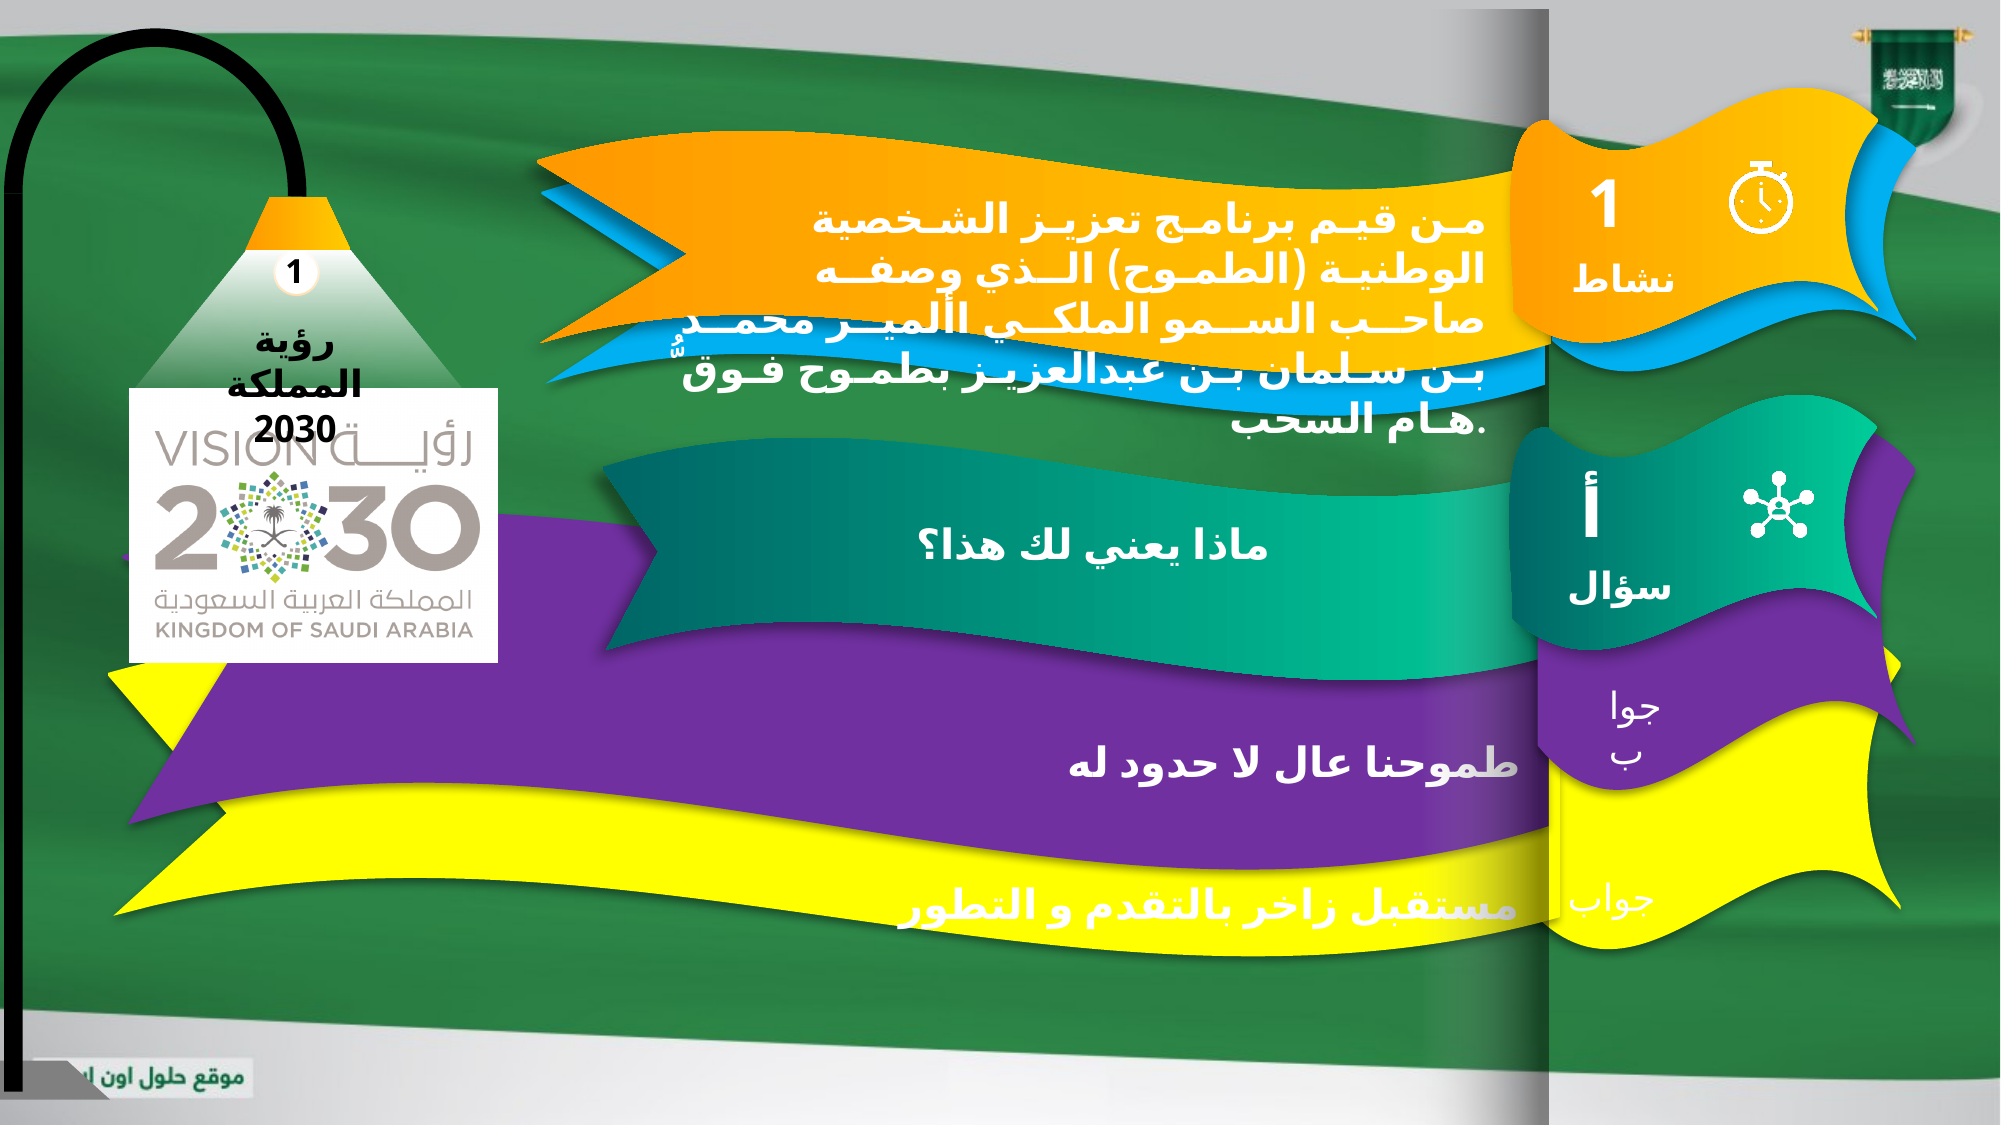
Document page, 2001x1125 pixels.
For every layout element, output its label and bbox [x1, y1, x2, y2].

text_box [22, 511, 1549, 870]
picture [0, 0, 2001, 1125]
text_box [107, 790, 1560, 957]
text_box [0, 1059, 113, 1101]
text_box [1482, 394, 1877, 650]
text_box [3, 195, 24, 1093]
text_box [1419, 9, 1550, 131]
text_box [602, 452, 1537, 681]
text_box [1560, 790, 1901, 950]
text_box [122, 242, 474, 414]
text_box [247, 196, 348, 242]
picture [0, 870, 1419, 1125]
text_box [1486, 88, 1917, 372]
text_box [1537, 423, 1916, 790]
text_box [1419, 957, 1550, 1125]
text_box [536, 131, 1551, 452]
text_box [3, 27, 308, 196]
text_box [1550, 9, 2000, 1125]
